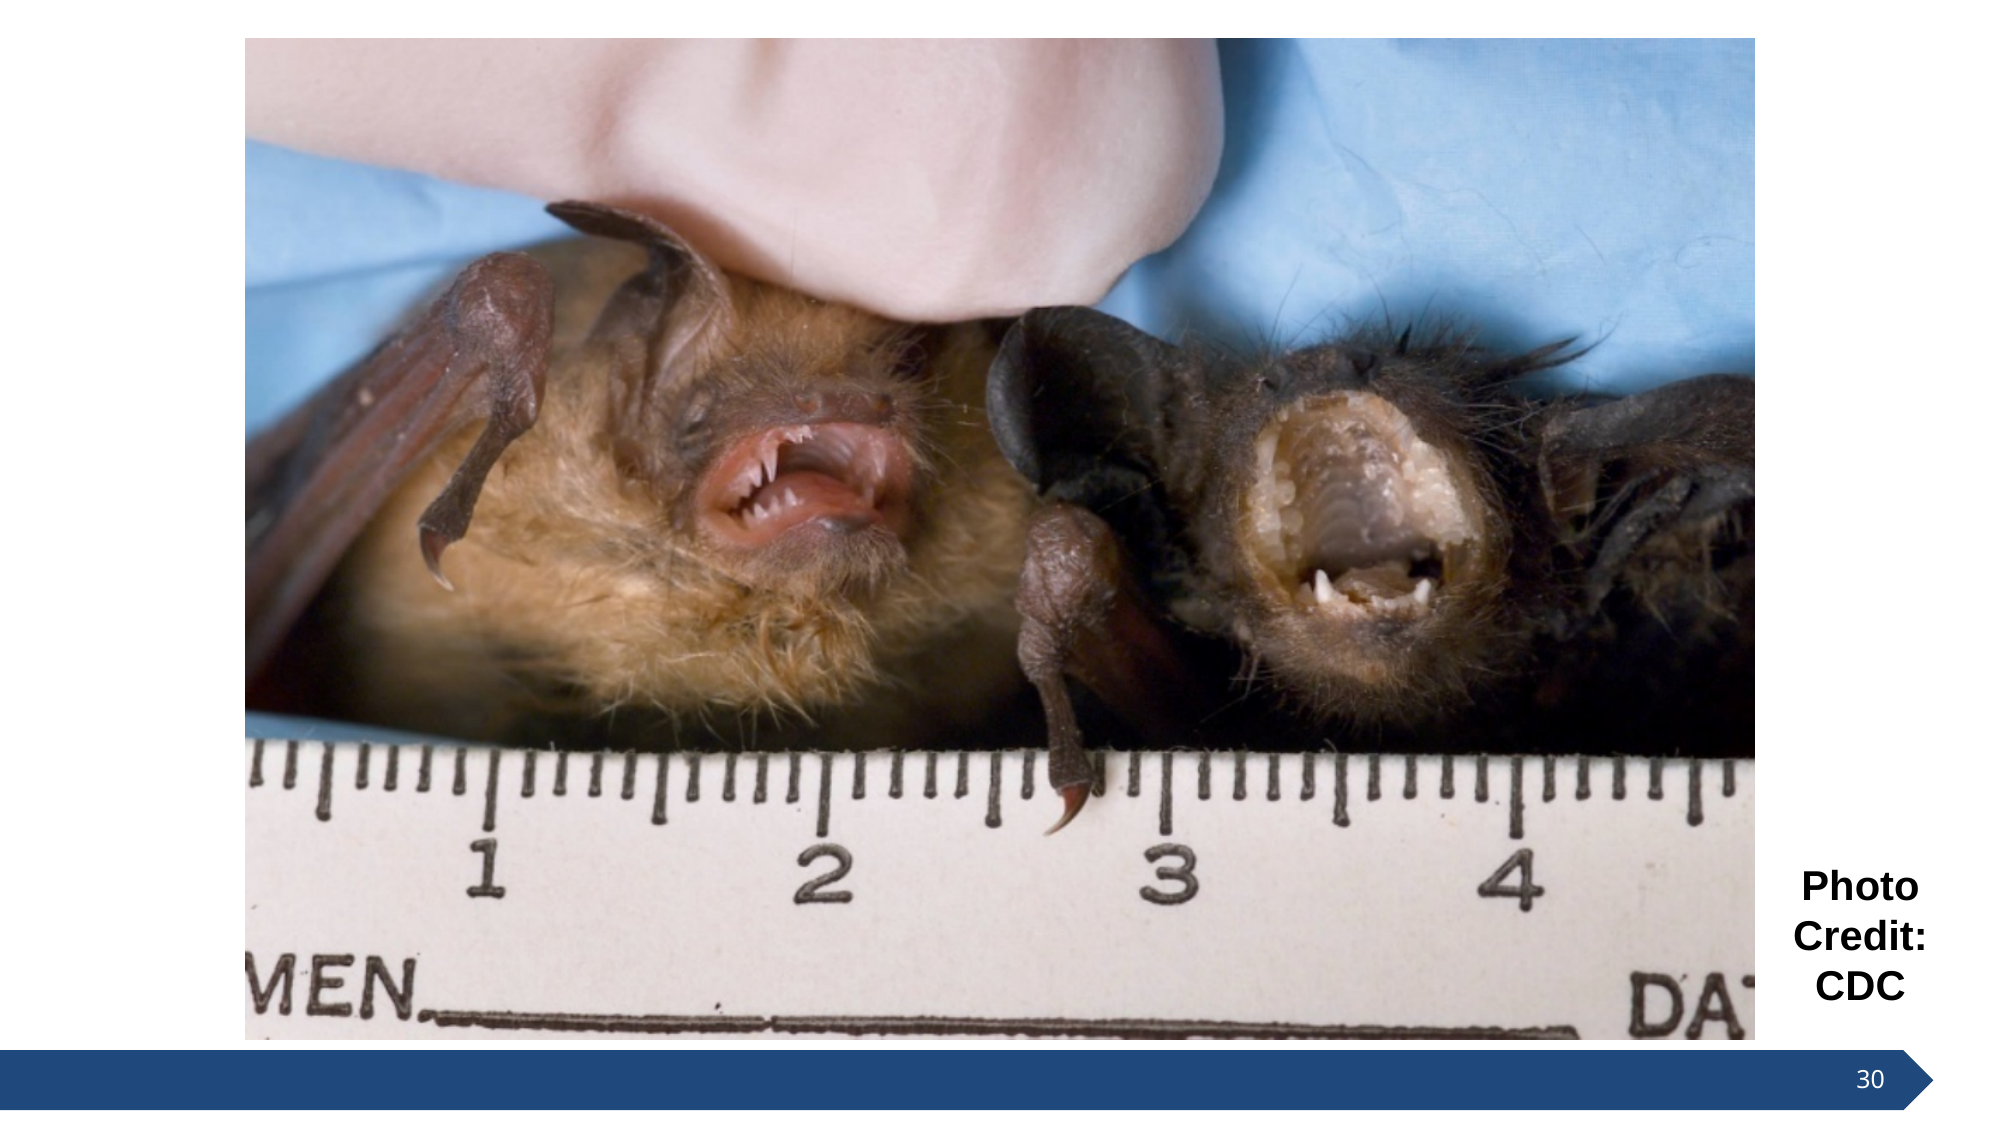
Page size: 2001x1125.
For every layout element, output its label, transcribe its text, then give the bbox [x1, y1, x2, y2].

text_box Photo Credit: CDC [1758, 851, 2000, 1017]
picture [245, 37, 1755, 1040]
